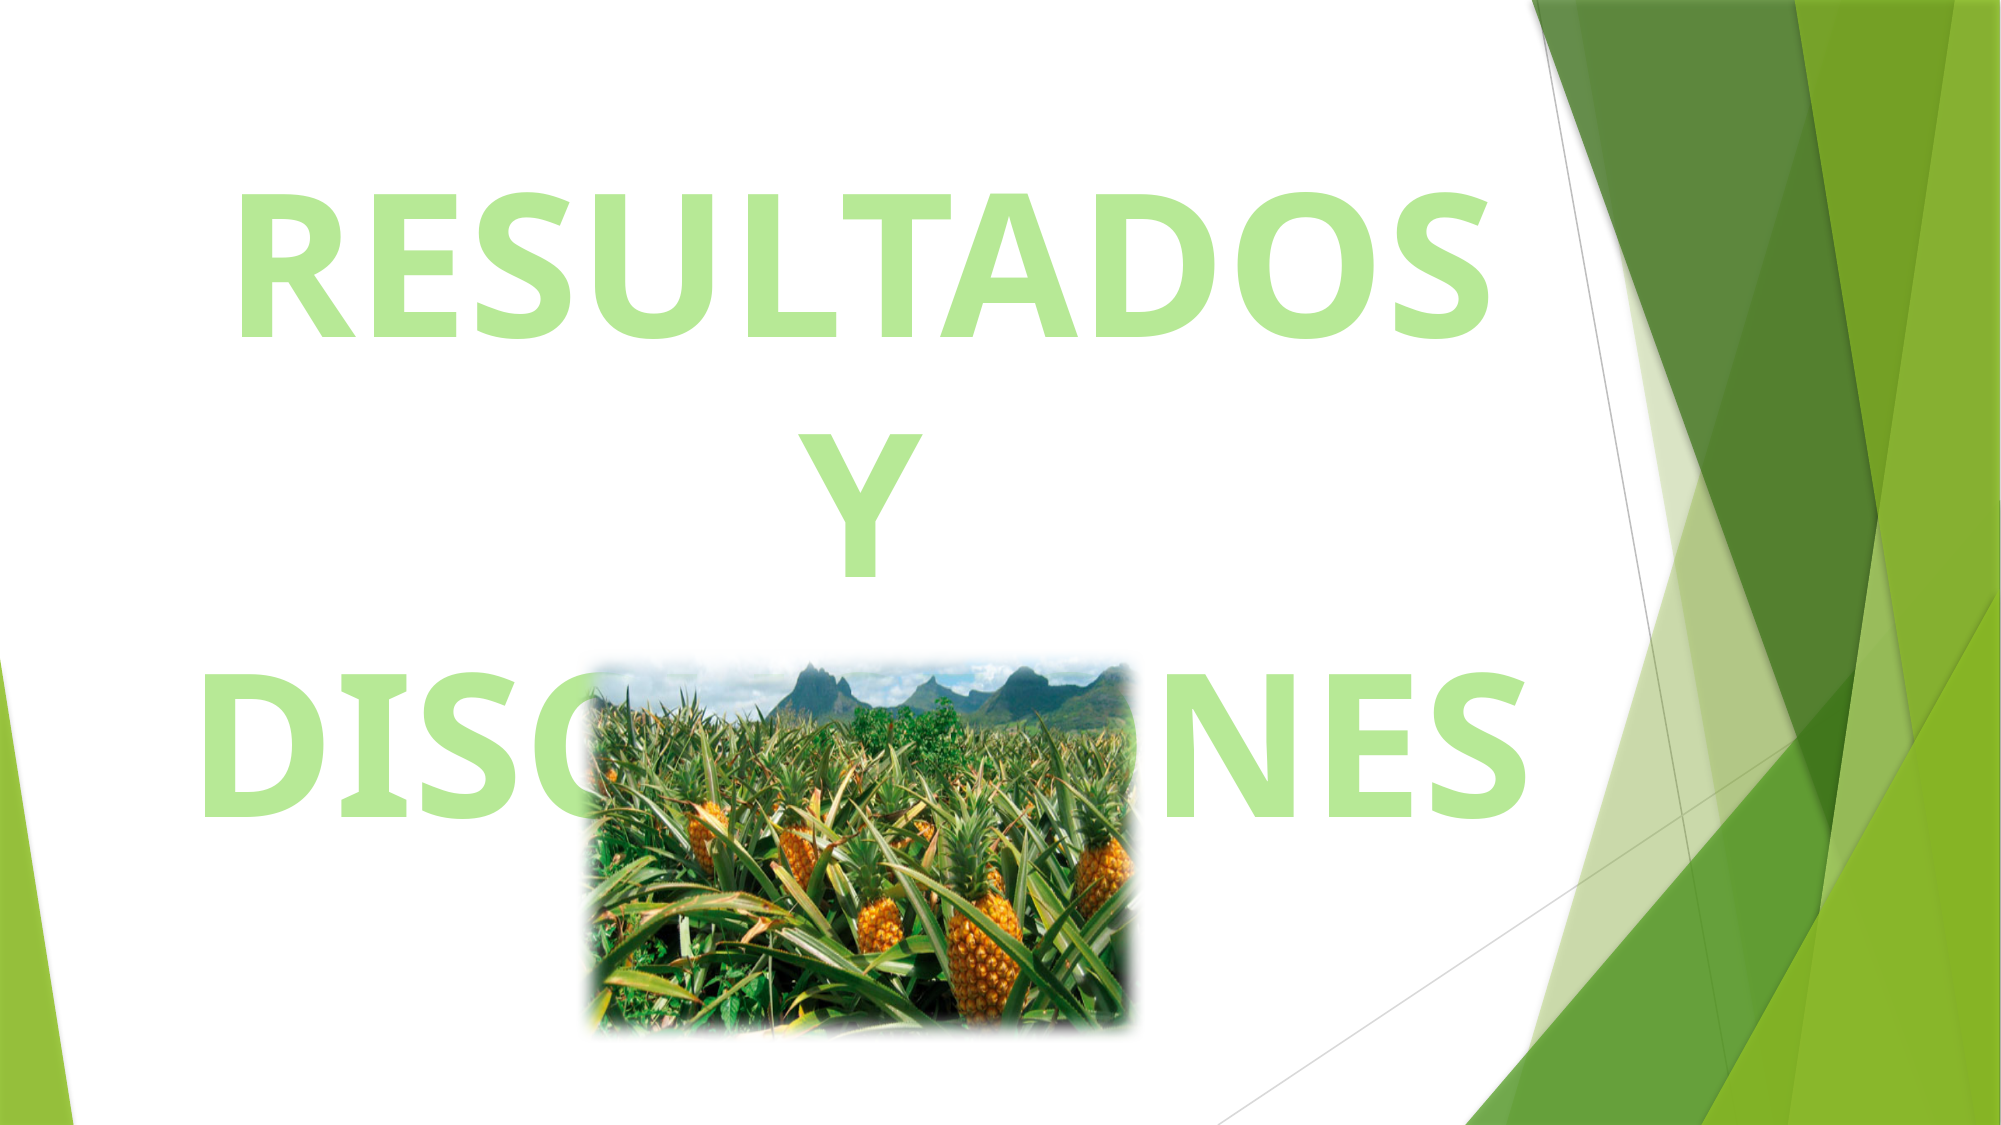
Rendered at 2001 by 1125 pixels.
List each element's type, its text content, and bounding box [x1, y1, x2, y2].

picture [575, 647, 1146, 1045]
title RESULTADOS Y DISCUSIONES [155, 129, 1566, 347]
